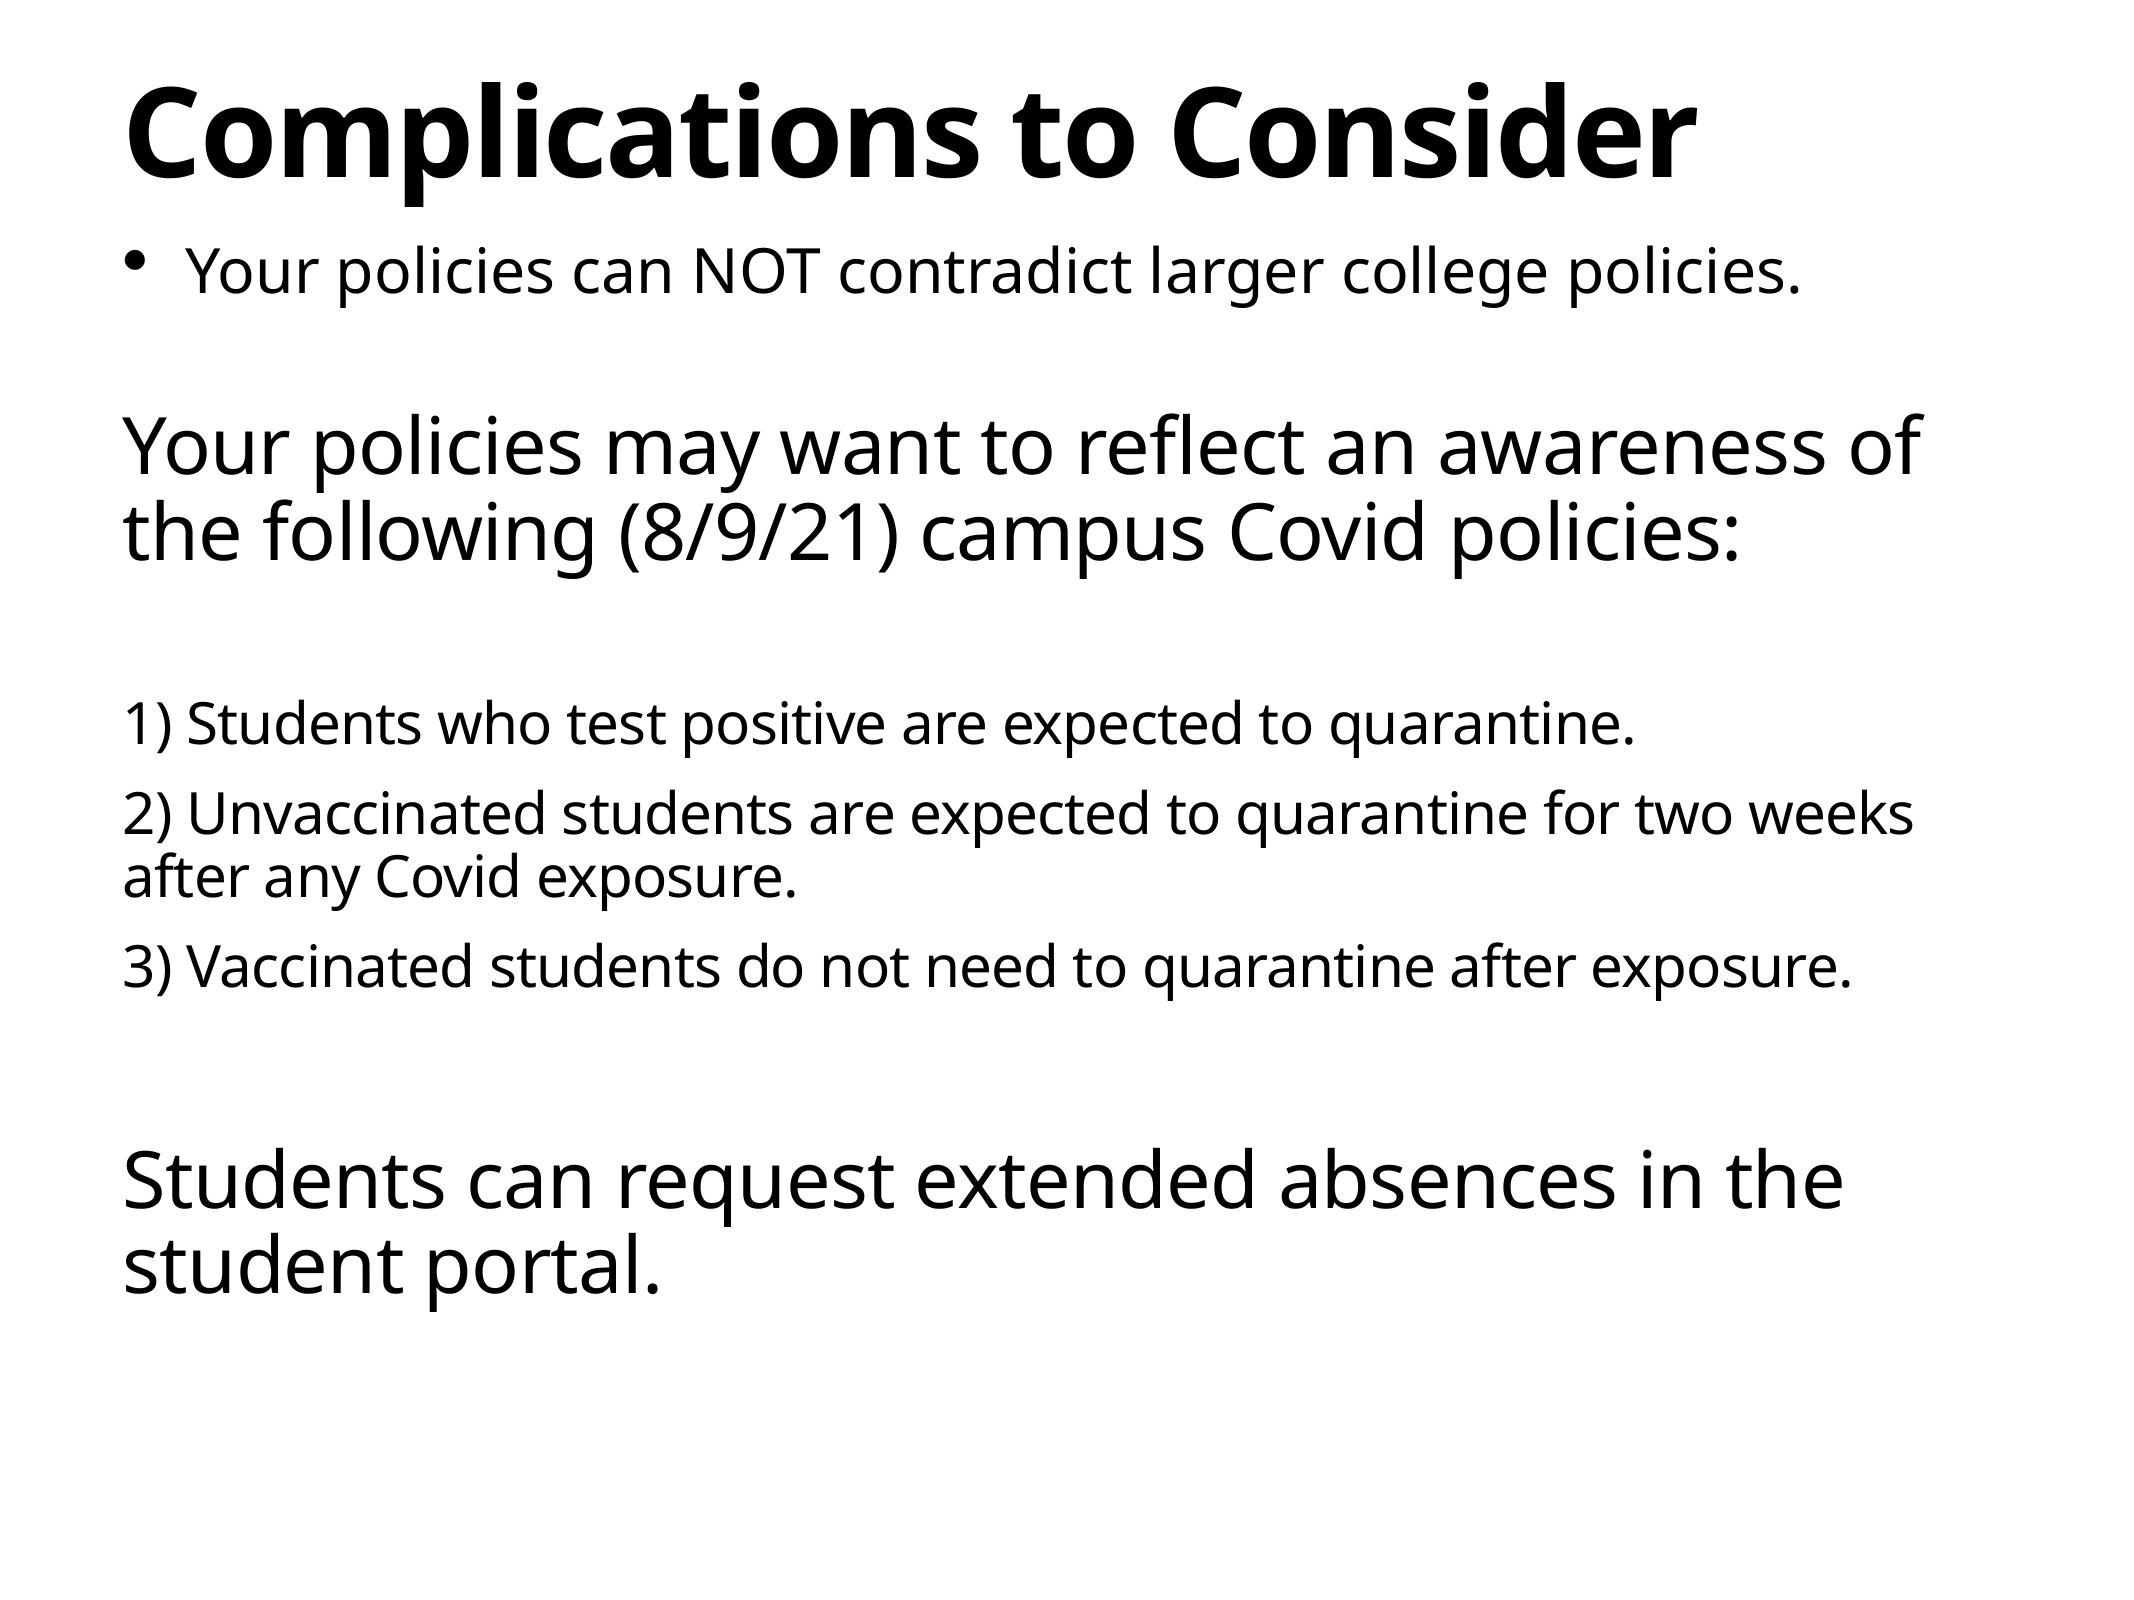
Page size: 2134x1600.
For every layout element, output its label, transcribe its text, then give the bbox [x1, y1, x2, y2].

list Your policies may want to reflect an awareness of the following (8/9/21) campus Covid policies: 1) Students who test positive are expected to quarantine. 2) Unvaccinated students are expected to quarantine for two weeks after any Covid exposure. 3) Vaccinated students do not need to quarantine after exposure. Students can request extended absences in the student portal. [114, 397, 2020, 1486]
title Complications to Consider [114, 72, 2020, 230]
list Your policies can NOT contradict larger college policies. [114, 230, 2020, 342]
